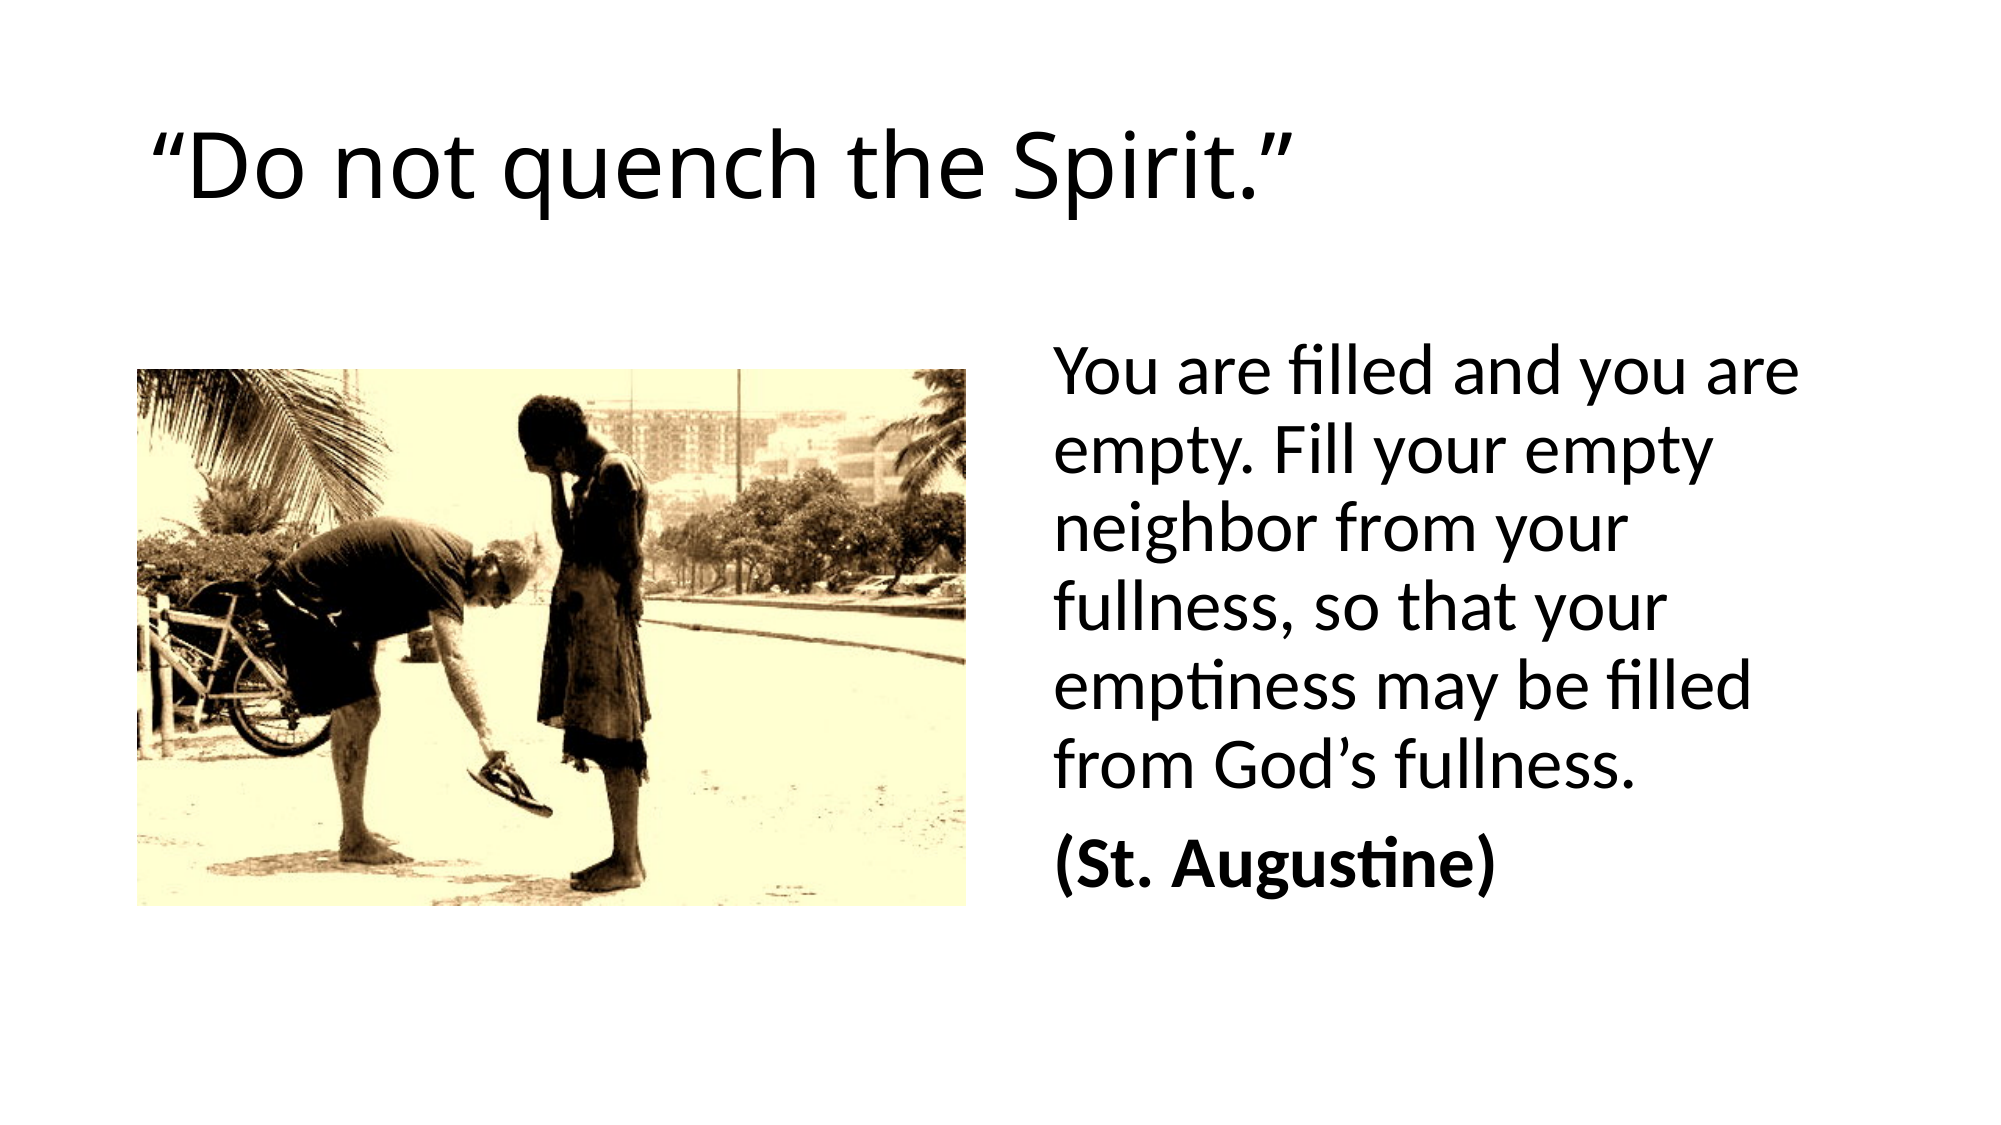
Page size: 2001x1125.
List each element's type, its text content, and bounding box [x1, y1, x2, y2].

list You are filled and you are empty. Fill your empty neighbor from your fullness, so that your emptiness may be filled from God’s fullness. (St. Augustine) [1038, 323, 1819, 1023]
picture [137, 369, 966, 906]
title “Do not quench the Spirit.” [137, 59, 1863, 278]
